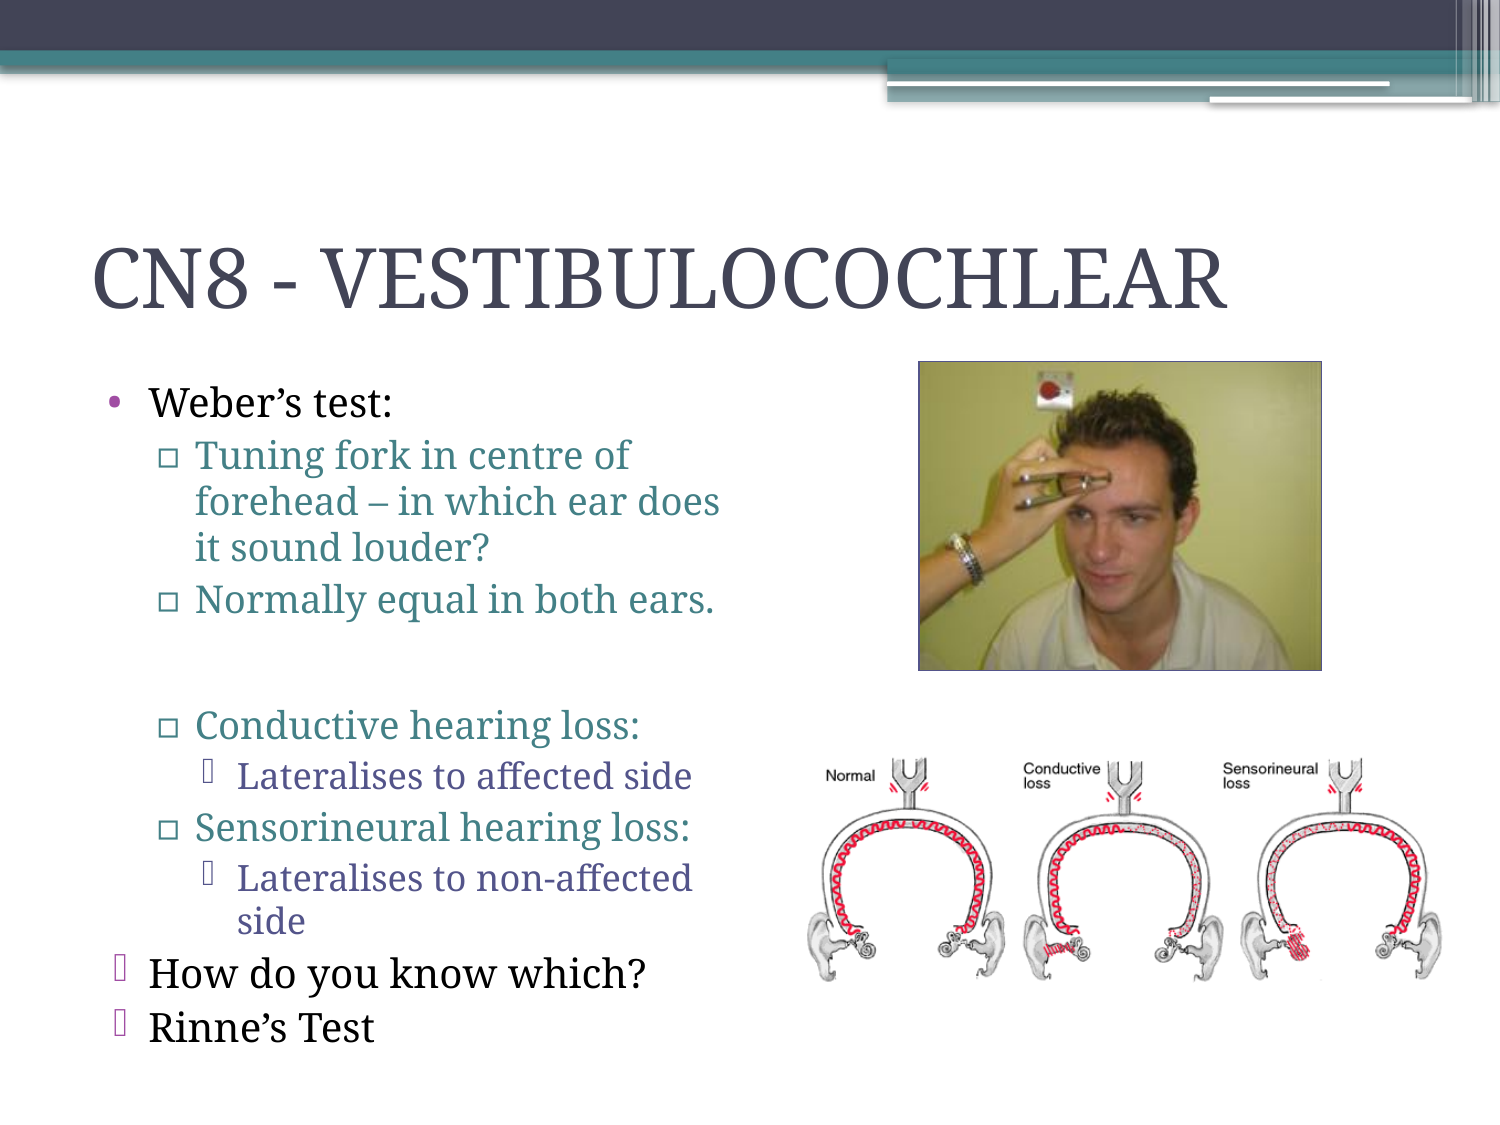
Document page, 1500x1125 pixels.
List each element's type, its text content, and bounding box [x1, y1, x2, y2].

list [793, 739, 1457, 995]
list Weber’s test: Tuning fork in centre of forehead – in which ear does it sound louder? Normally equal in both ears. Conductive hearing loss: Lateralises to affected side Sensorineural hearing loss: Lateralises to non-affected side How do you know which? Rinne’s Test [74, 368, 738, 1112]
picture [919, 361, 1322, 670]
title CN8 - VESTIBULOCOCHLEAR [74, 187, 1426, 363]
